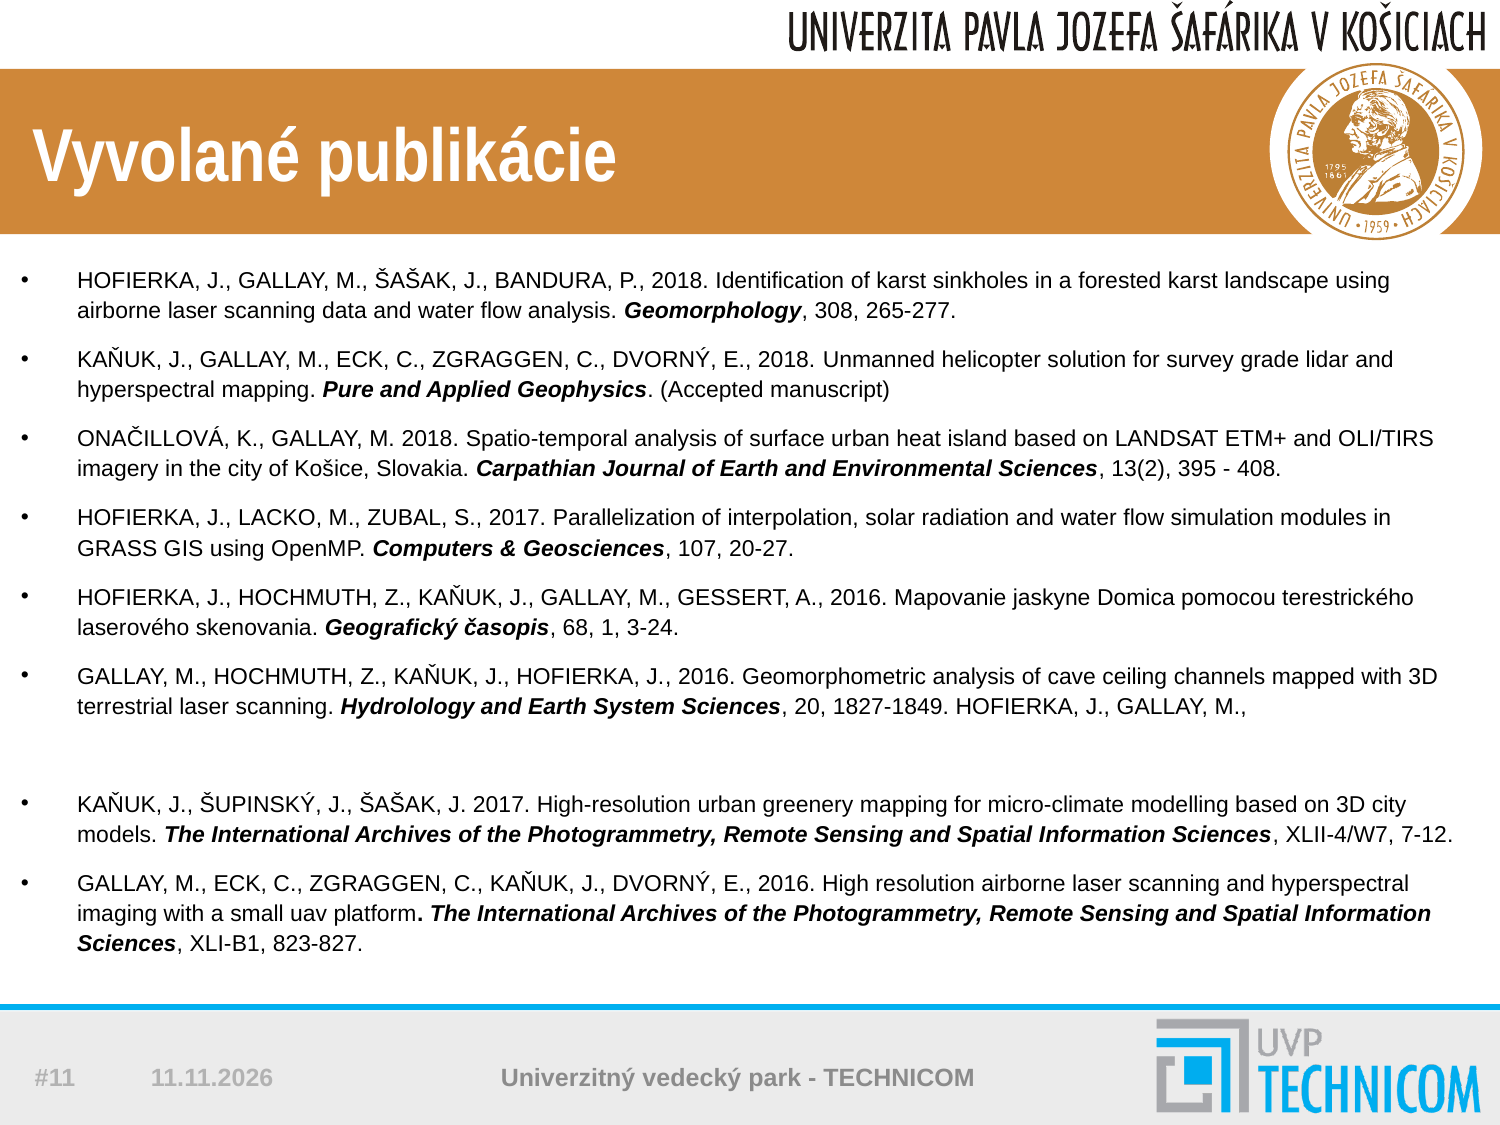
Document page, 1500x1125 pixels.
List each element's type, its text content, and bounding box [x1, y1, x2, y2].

slide_number #11 [19, 1046, 124, 1107]
footer Univerzitný vedecký park - TECHNICOM [360, 1046, 1117, 1107]
list HOFIERKA, J., GALLAY, M., ŠAŠAK, J., BANDURA, P., 2018. Identification of karst sinkholes in a forested karst landscape using airborne laser scanning data and water flow analysis. Geomorphology, 308, 265-277. KAŇUK, J., GALLAY, M., ECK, C., ZGRAGGEN, C., DVORNÝ, E., 2018. Unmanned helicopter solution for survey grade lidar and hyperspectral mapping. Pure and Applied Geophysics. (Accepted manuscript) ONAČILLOVÁ, K., GALLAY, M. 2018. Spatio-temporal analysis of surface urban heat island based on LANDSAT ETM+ and OLI/TIRS imagery in the city of Košice, Slovakia. Carpathian Journal of Earth and Environmental Sciences, 13(2), 395 - 408. HOFIERKA, J., LACKO, M., ZUBAL, S., 2017. Parallelization of interpolation, solar radiation and water flow simulation modules in GRASS GIS using OpenMP. Computers & Geosciences, 107, 20-27. HOFIERKA, J., HOCHMUTH, Z., KAŇUK, J., GALLAY, M., GESSERT, A., 2016. Mapovanie jaskyne Domica pomocou terestrického laserového skenovania. Geografický časopis, 68, 1, 3-24. GALLAY, M., HOCHMUTH, Z., KAŇUK, J., HOFIERKA, J., 2016. Geomorphometric analysis of cave ceiling channels mapped with 3D terrestrial laser scanning. Hydrolology and Earth System Sciences, 20, 1827-1849. HOFIERKA, J., GALLAY, M., KAŇUK, J., ŠUPINSKÝ, J., ŠAŠAK, J. 2017. High-resolution urban greenery mapping for micro-climate modelling based on 3D city models. The International Archives of the Photogrammetry, Remote Sensing and Spatial Information Sciences, XLII-4/W7, 7-12. GALLAY, M., ECK, C., ZGRAGGEN, C., KAŇUK, J., DVORNÝ, E., 2016. High resolution airborne laser scanning and hyperspectral imaging with a small uav platform. The International Archives of the Photogrammetry, Remote Sensing and Spatial Information Sciences, XLI-B1, 823-827. [5, 255, 1489, 1000]
title Vyvolané publikácie [17, 80, 1258, 223]
picture [1151, 1016, 1485, 1116]
slide_number 7. 3. 2018 [135, 1046, 349, 1107]
